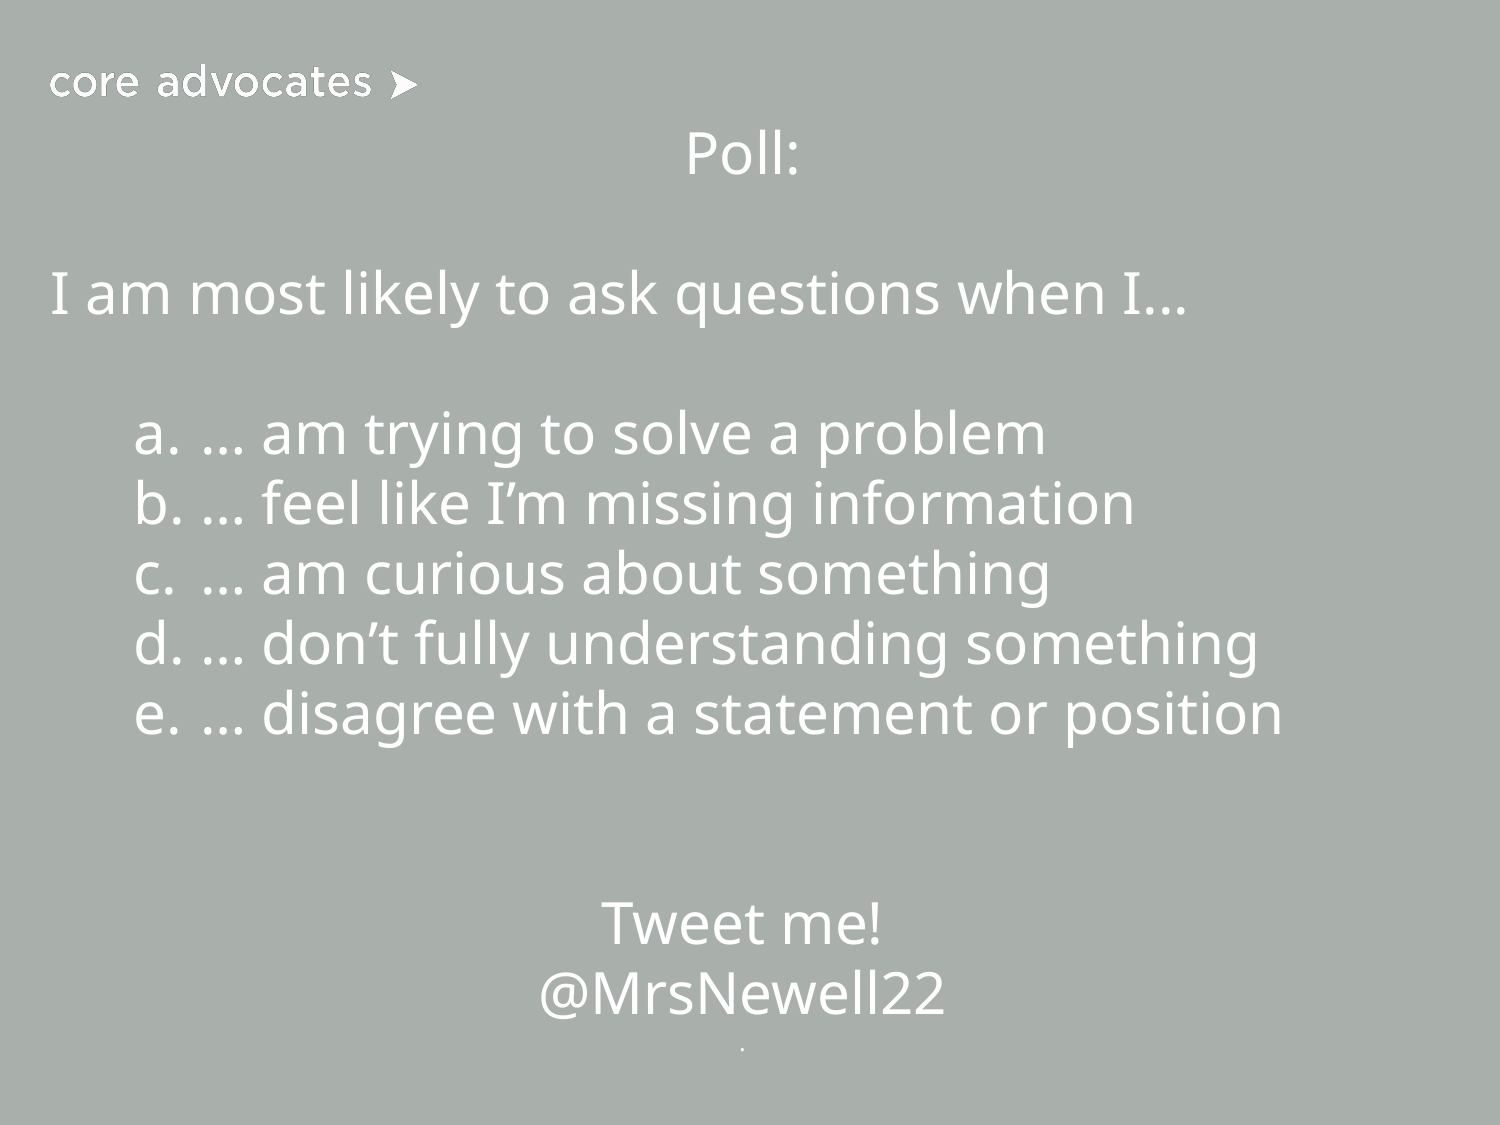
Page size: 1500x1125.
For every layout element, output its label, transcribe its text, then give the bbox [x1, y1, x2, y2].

title Poll: I am most likely to ask questions when I... … am trying to solve a problem … feel like I’m missing information … am curious about something … don’t fully understanding something … disagree with a statement or position Tweet me! @MrsNewell22 . [35, 424, 1450, 749]
picture [50, 64, 417, 99]
